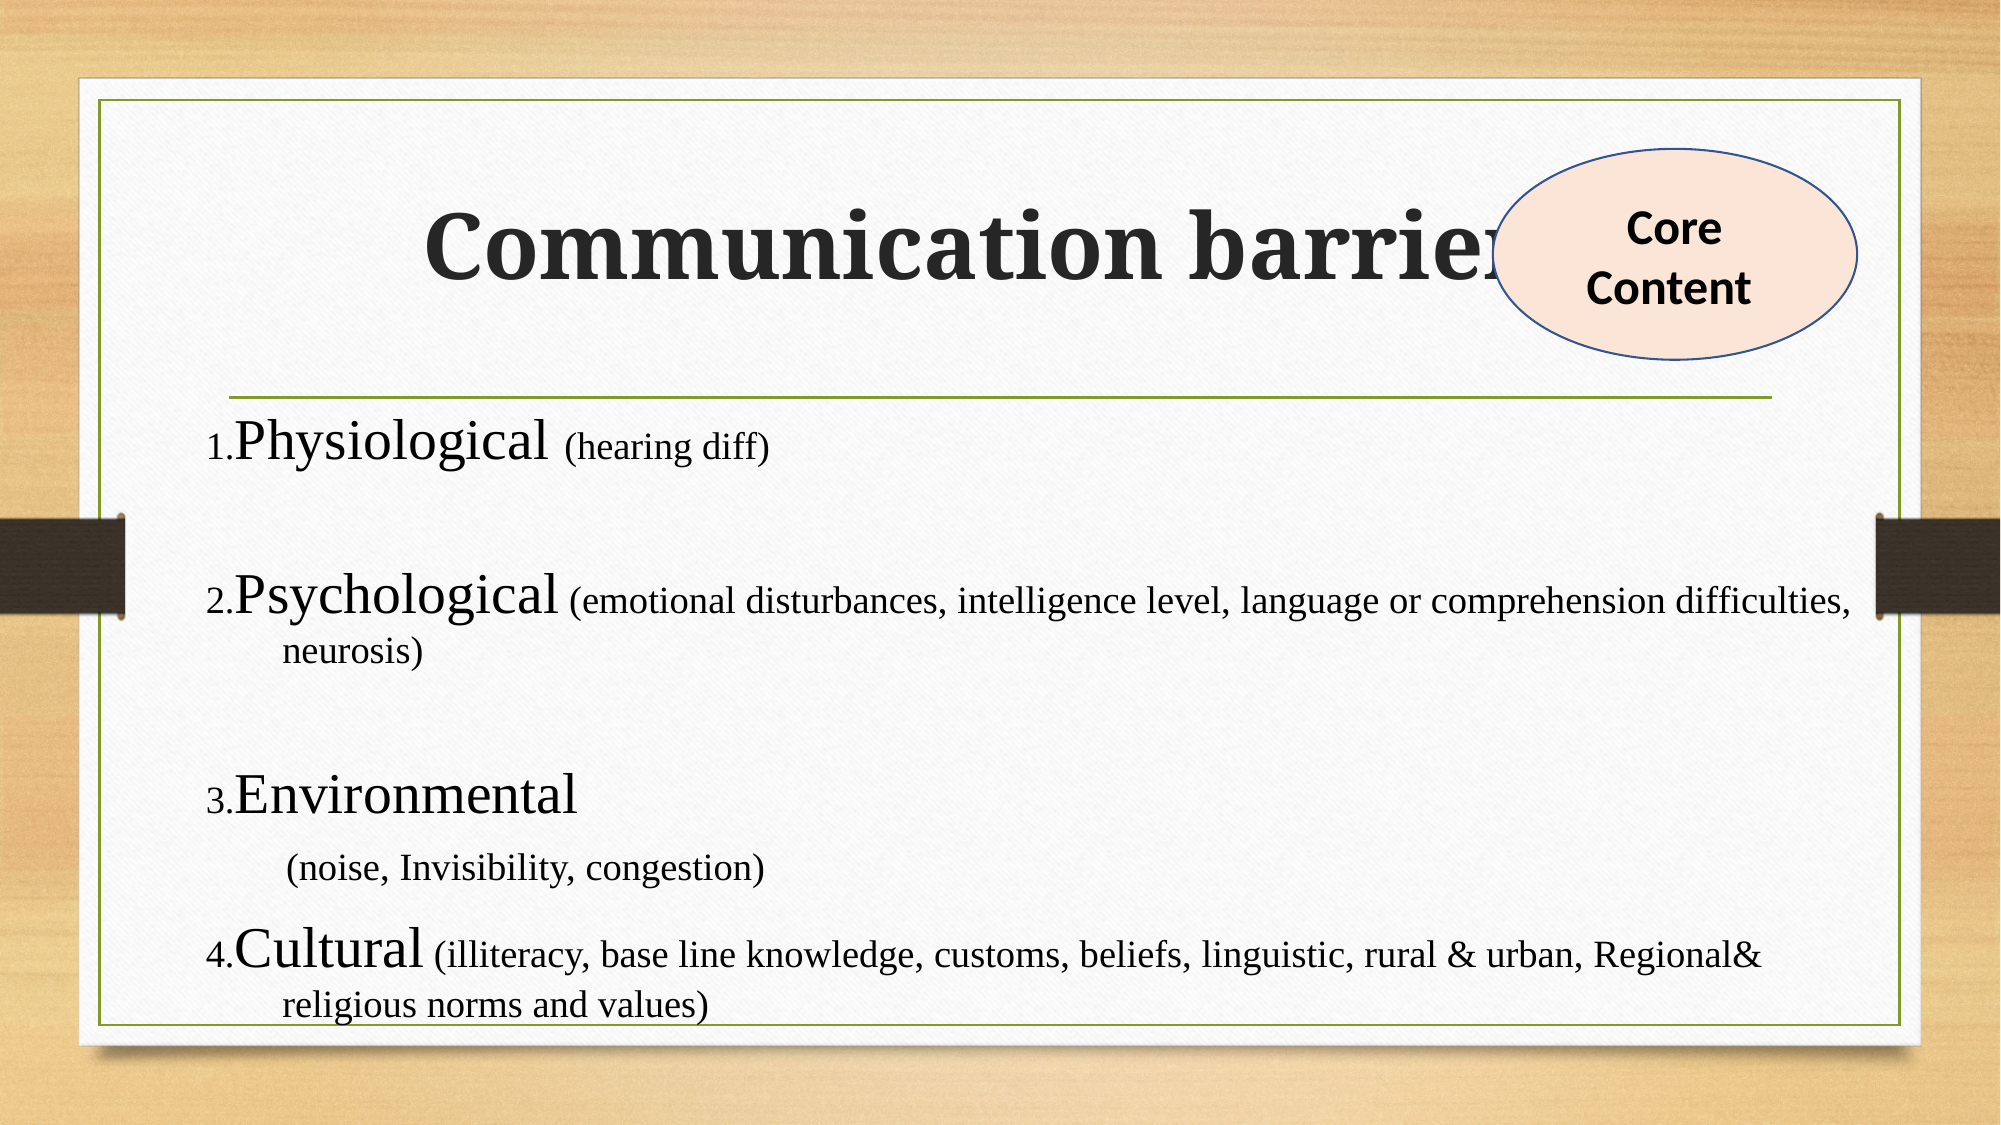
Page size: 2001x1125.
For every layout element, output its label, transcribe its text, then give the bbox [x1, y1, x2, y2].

picture [0, 0, 2001, 1125]
list 1.Physiological (hearing diff) 2.Psychological (emotional disturbances, intelligence level, language or comprehension difficulties, neurosis) 3.Environmental (noise, Invisibility, congestion) 4.Cultural (illiteracy, base line knowledge, customs, beliefs, linguistic, rural & urban, Regional& religious norms and values) [190, 394, 1875, 1034]
title Communication barriers [324, 148, 1664, 337]
text_box Core Content [1492, 148, 1858, 360]
